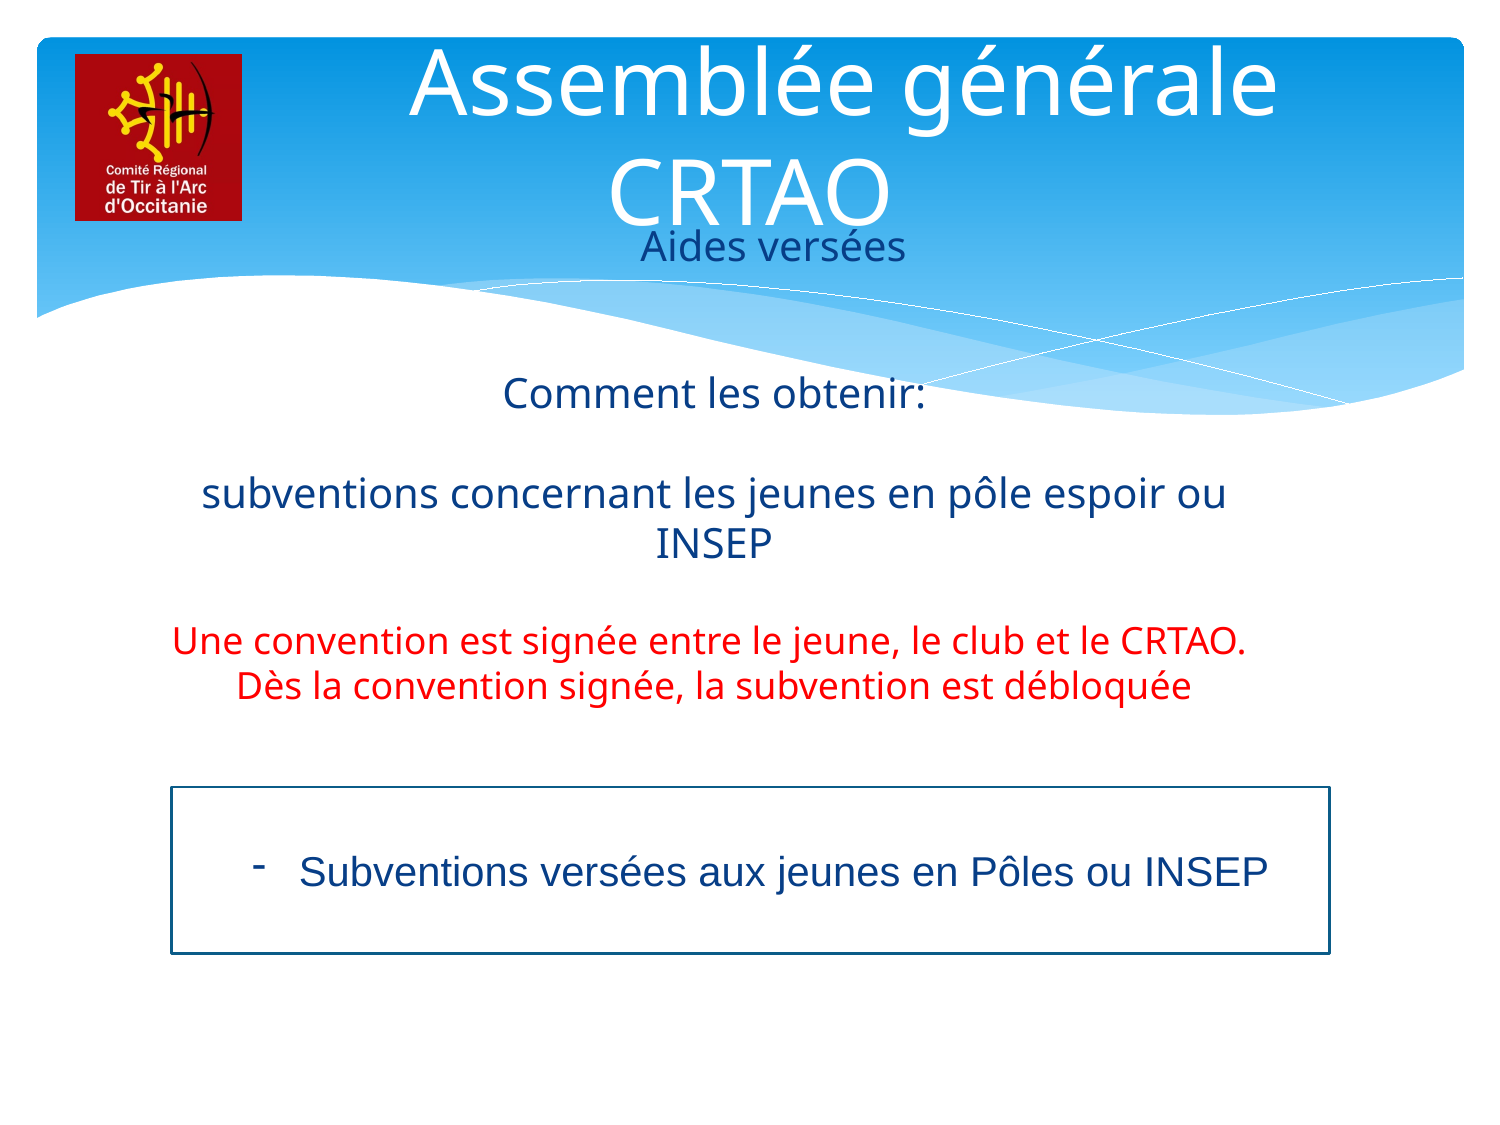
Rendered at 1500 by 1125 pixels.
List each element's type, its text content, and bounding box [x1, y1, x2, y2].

text_box Subventions versées aux jeunes en Pôles ou INSEP [237, 786, 1285, 952]
picture [75, 55, 242, 222]
text_box [170, 786, 1331, 955]
text_box Comment les obtenir: subventions concernant les jeunes en pôle espoir ou INSEP Une convention est signée entre le jeune, le club et le CRTAO. Dès la convention signée, la subvention est débloquée [135, 359, 1294, 715]
text_box Aides versées [194, 211, 1353, 277]
title Assemblée générale CRTAO [75, 30, 1426, 237]
